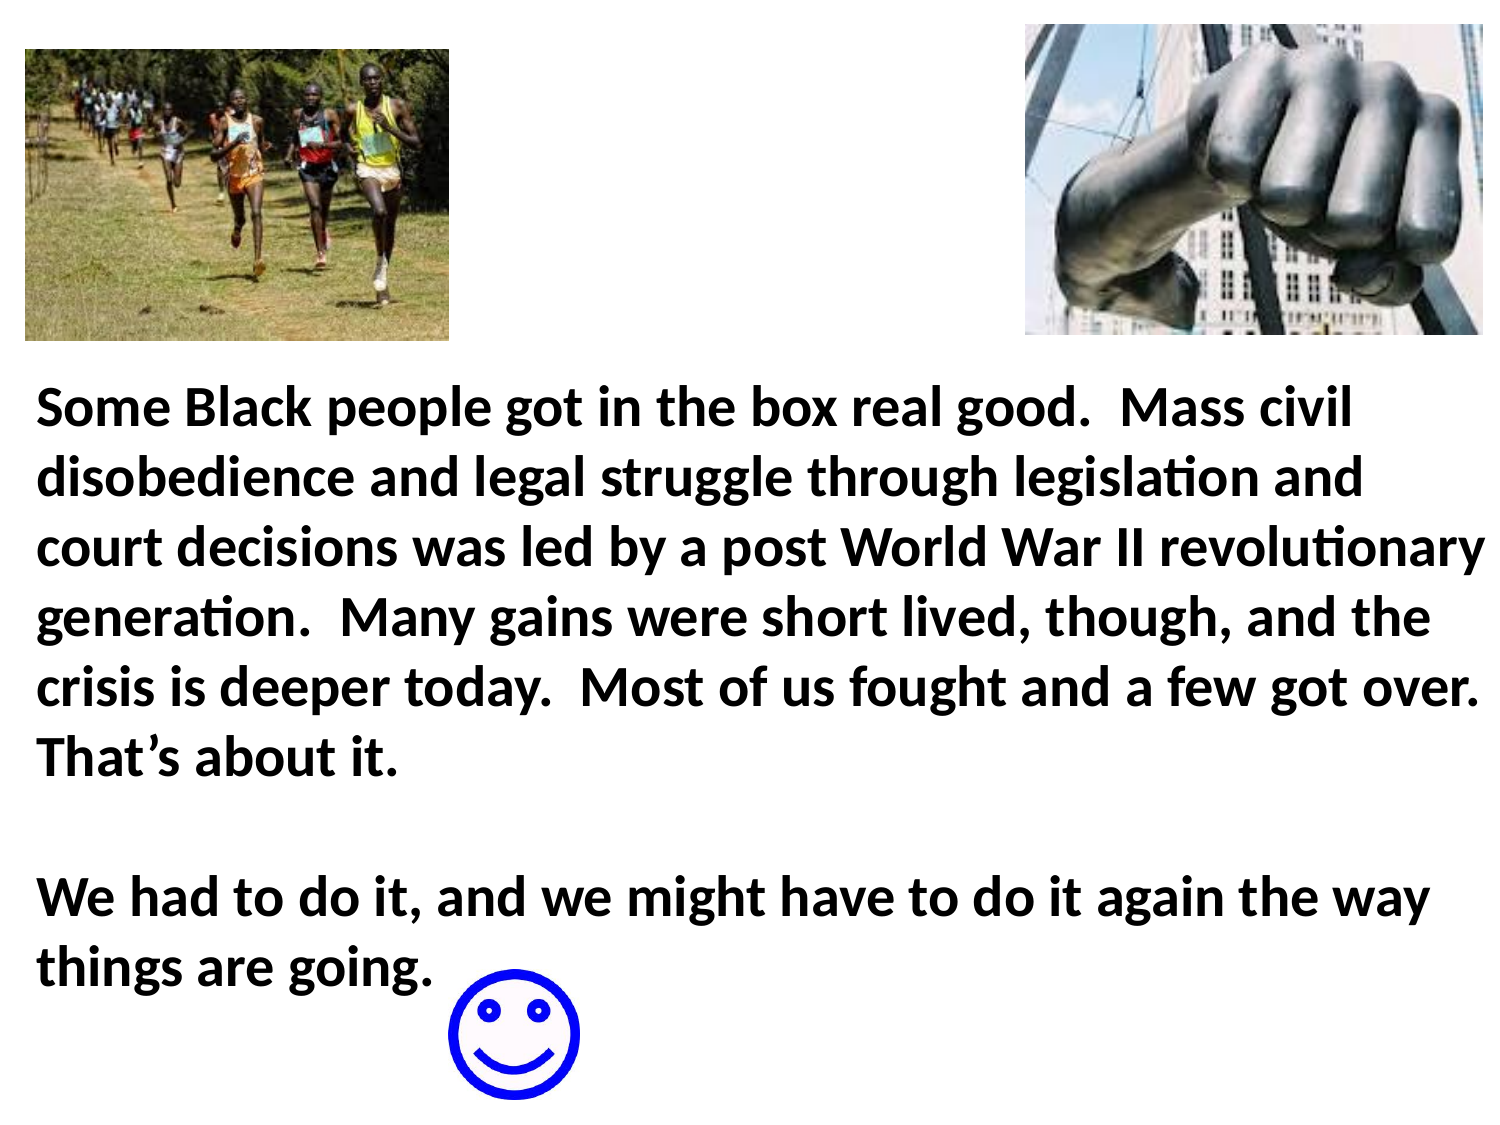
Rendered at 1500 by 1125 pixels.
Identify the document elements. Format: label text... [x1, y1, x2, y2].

picture [25, 49, 450, 341]
picture [448, 969, 580, 1101]
text_box Some Black people got in the box real good. Mass civil disobedience and legal struggle through legislation and court decisions was led by a post World War II revolutionary generation. Many gains were short lived, though, and the crisis is deeper today. Most of us fought and a few got over. That’s about it. We had to do it, and we might have to do it again the way things are going. [21, 361, 1500, 1006]
picture [1024, 24, 1483, 335]
